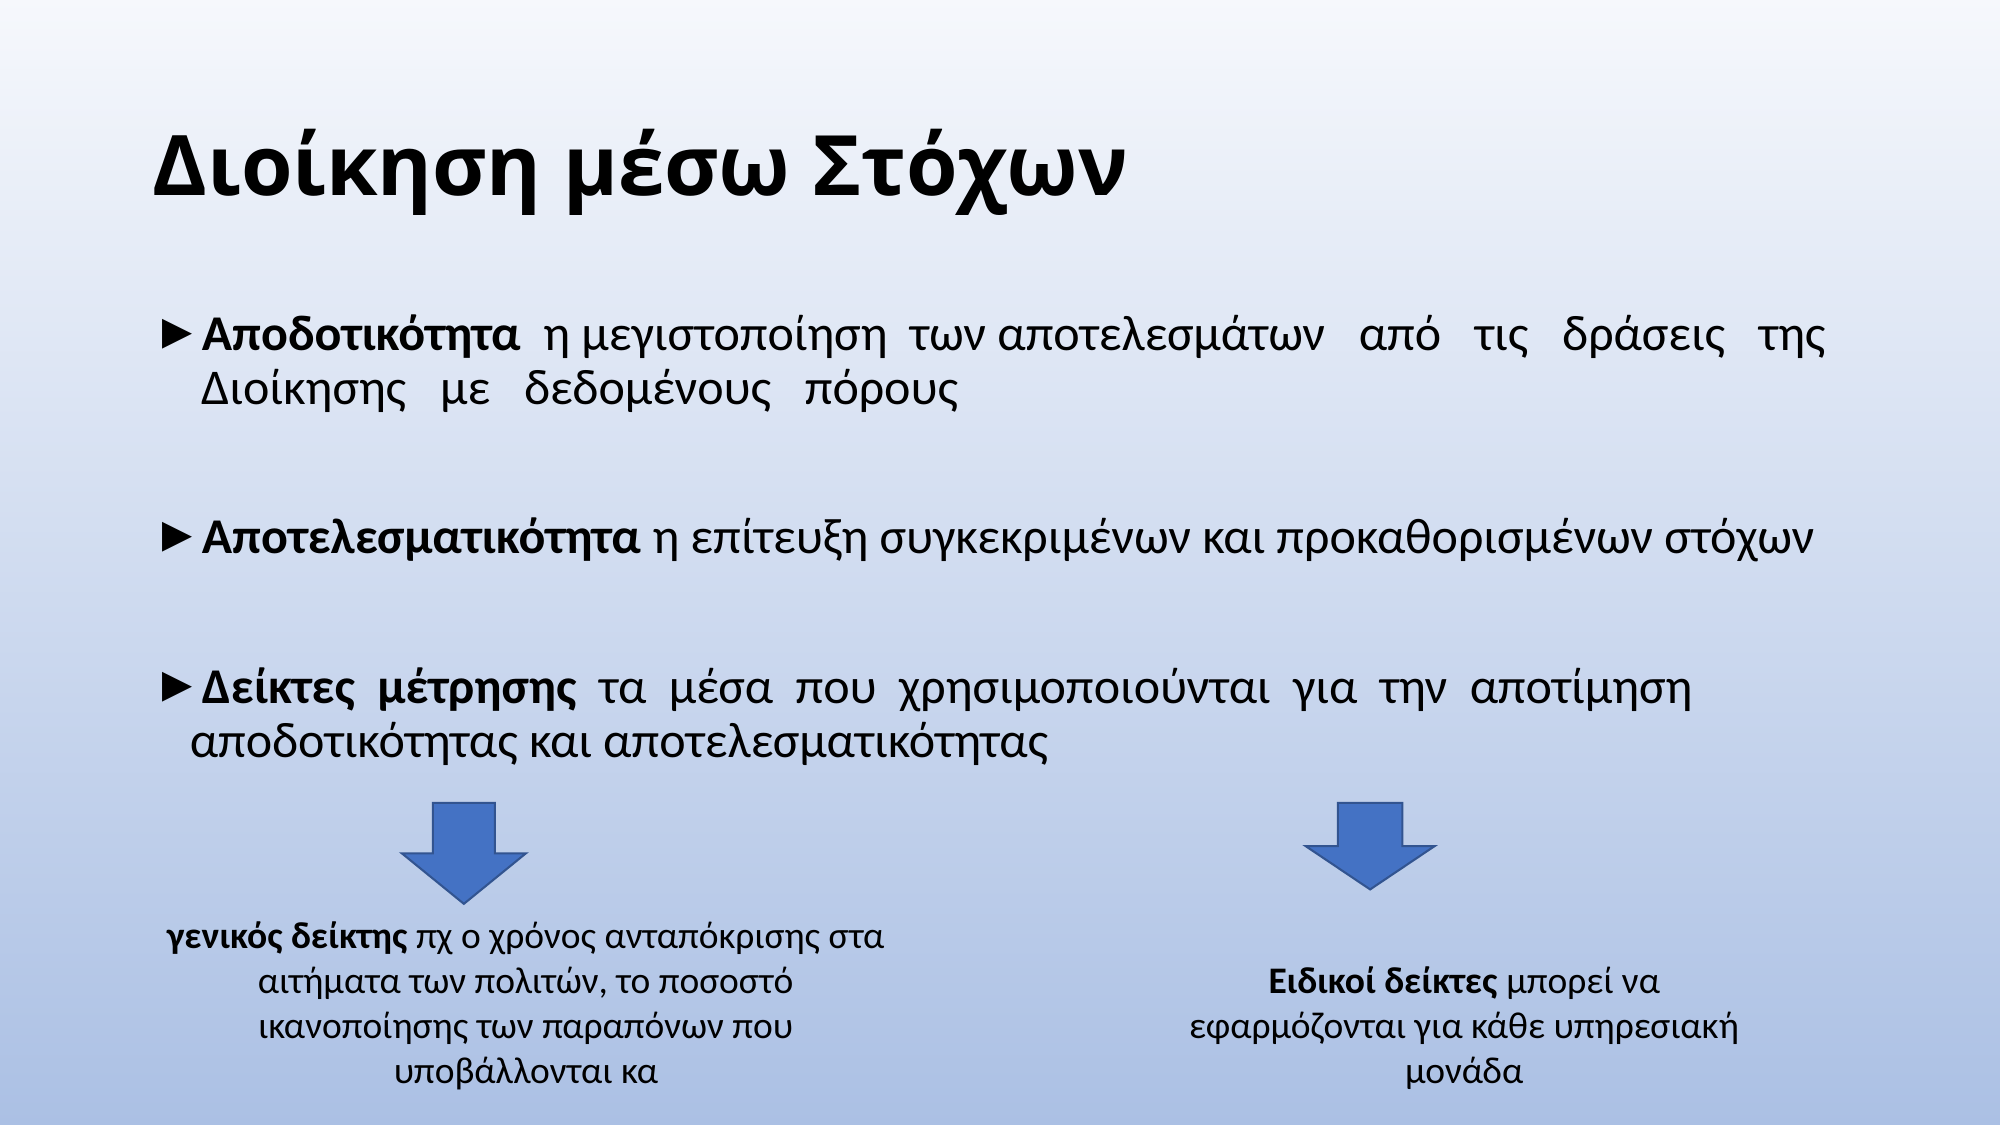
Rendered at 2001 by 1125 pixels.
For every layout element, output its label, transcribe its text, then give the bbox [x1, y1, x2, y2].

text_box γενικός δείκτης πχ ο χρόνος ανταπόκρισης στα αιτήματα των πολιτών, το ποσοστό ικανοποίησης των παραπόνων που υποβάλλονται κα [144, 903, 908, 1099]
title Διοίκηση μέσω Στόχων [137, 59, 1863, 278]
list Αποδοτικότητα η μεγιστοποίηση των αποτελεσμάτων από τις δράσεις της Διοίκησης με δεδομένους πόρους Αποτελεσματικότητα η επίτευξη συγκεκριμένων και προκαθορισμένων στόχων Δείκτες μέτρησης τα μέσα που χρησιμοποιούνται για την αποτίμηση αποδοτικότητας και αποτελεσματικότητας [137, 299, 1863, 827]
text_box [1302, 801, 1438, 891]
text_box Ειδικοί δείκτες μπορεί να εφαρμόζονται για κάθε υπηρεσιακή μονάδα [1161, 948, 1768, 1099]
text_box [398, 801, 529, 906]
